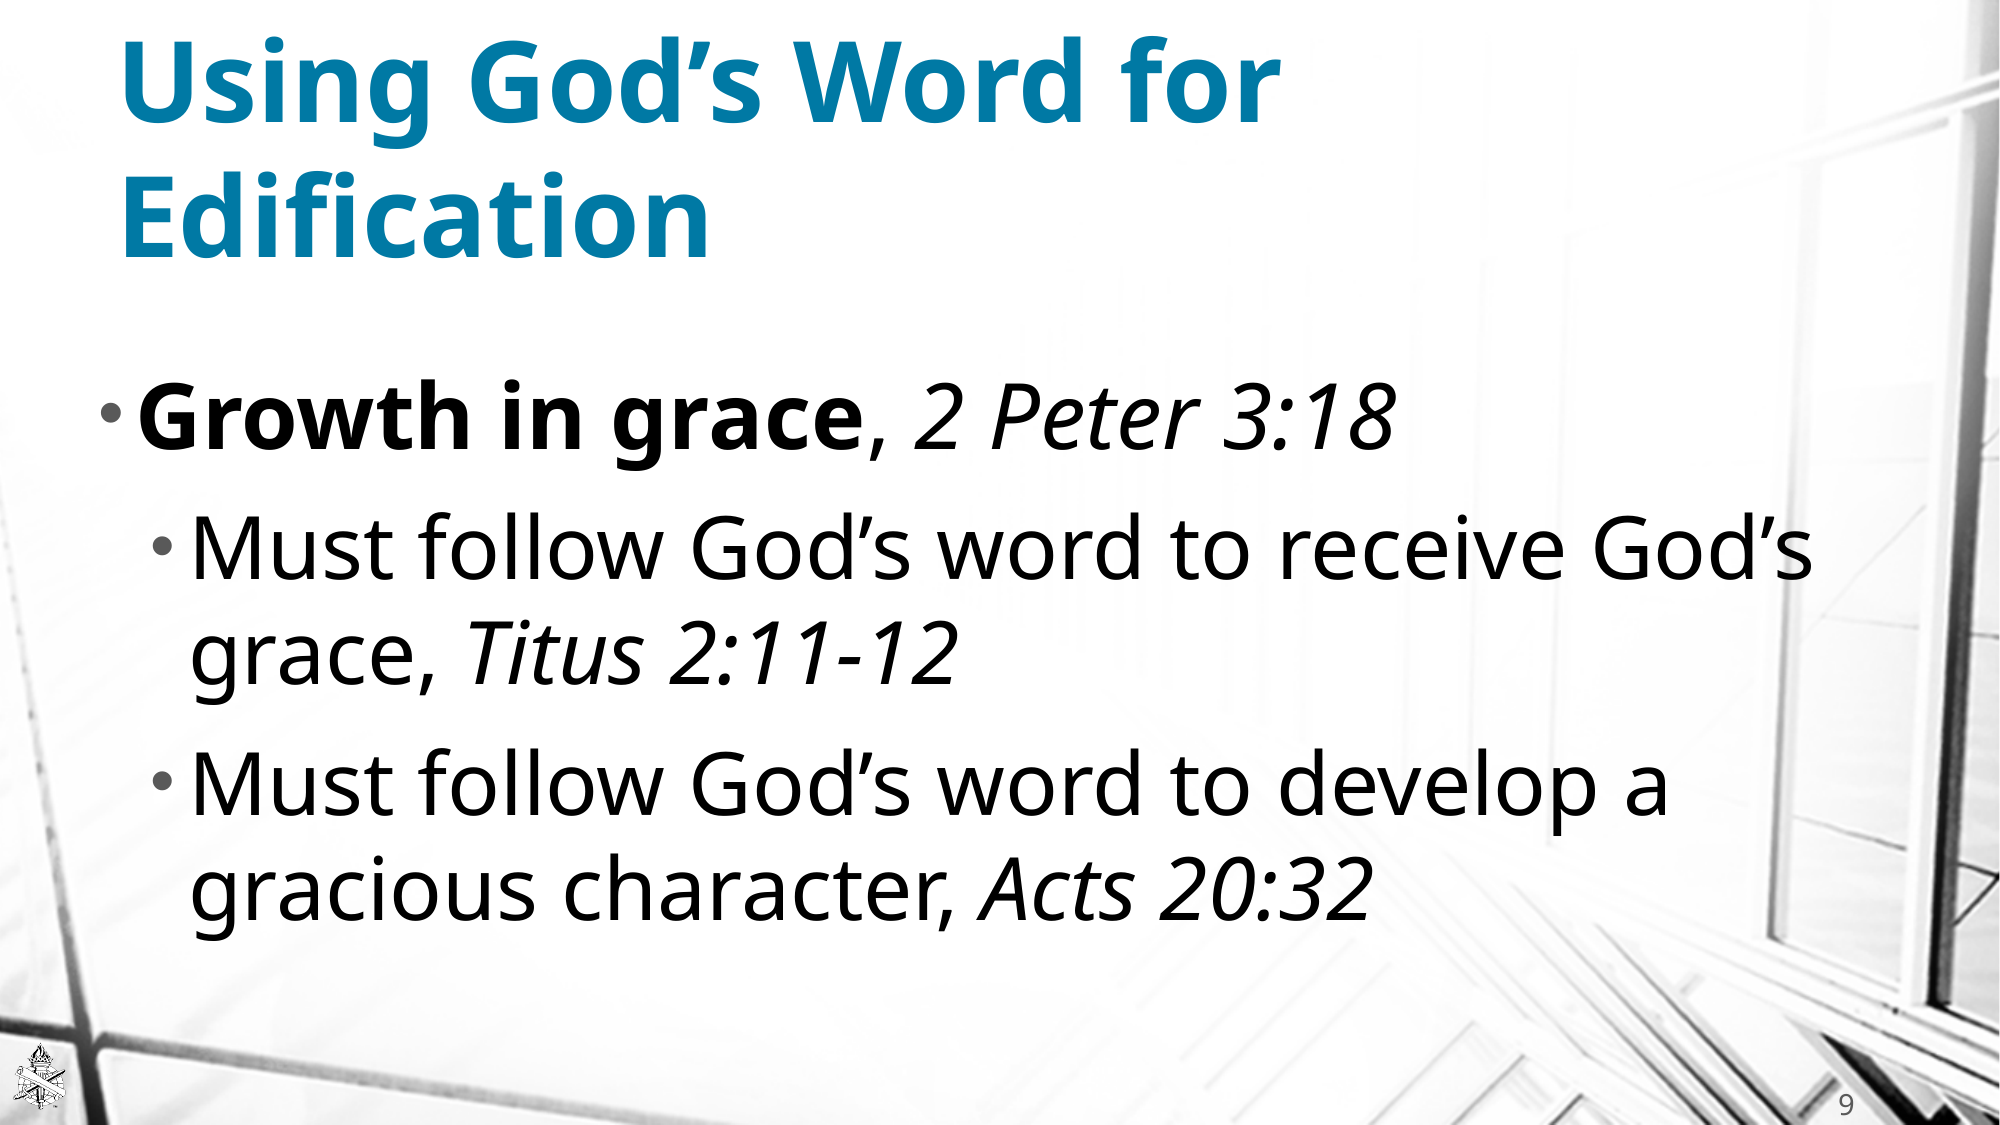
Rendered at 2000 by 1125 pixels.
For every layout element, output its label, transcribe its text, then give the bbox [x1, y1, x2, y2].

title Using God’s Word for Edification [100, 50, 1875, 288]
slide_number 9 [1819, 1087, 1874, 1125]
list Growth in grace, 2 Peter 3:18 Must follow God’s word to receive God’s grace, Titus 2:11-12 Must follow God’s word to develop a gracious character, Acts 20:32 [75, 350, 1850, 1113]
picture [0, 0, 2000, 1125]
